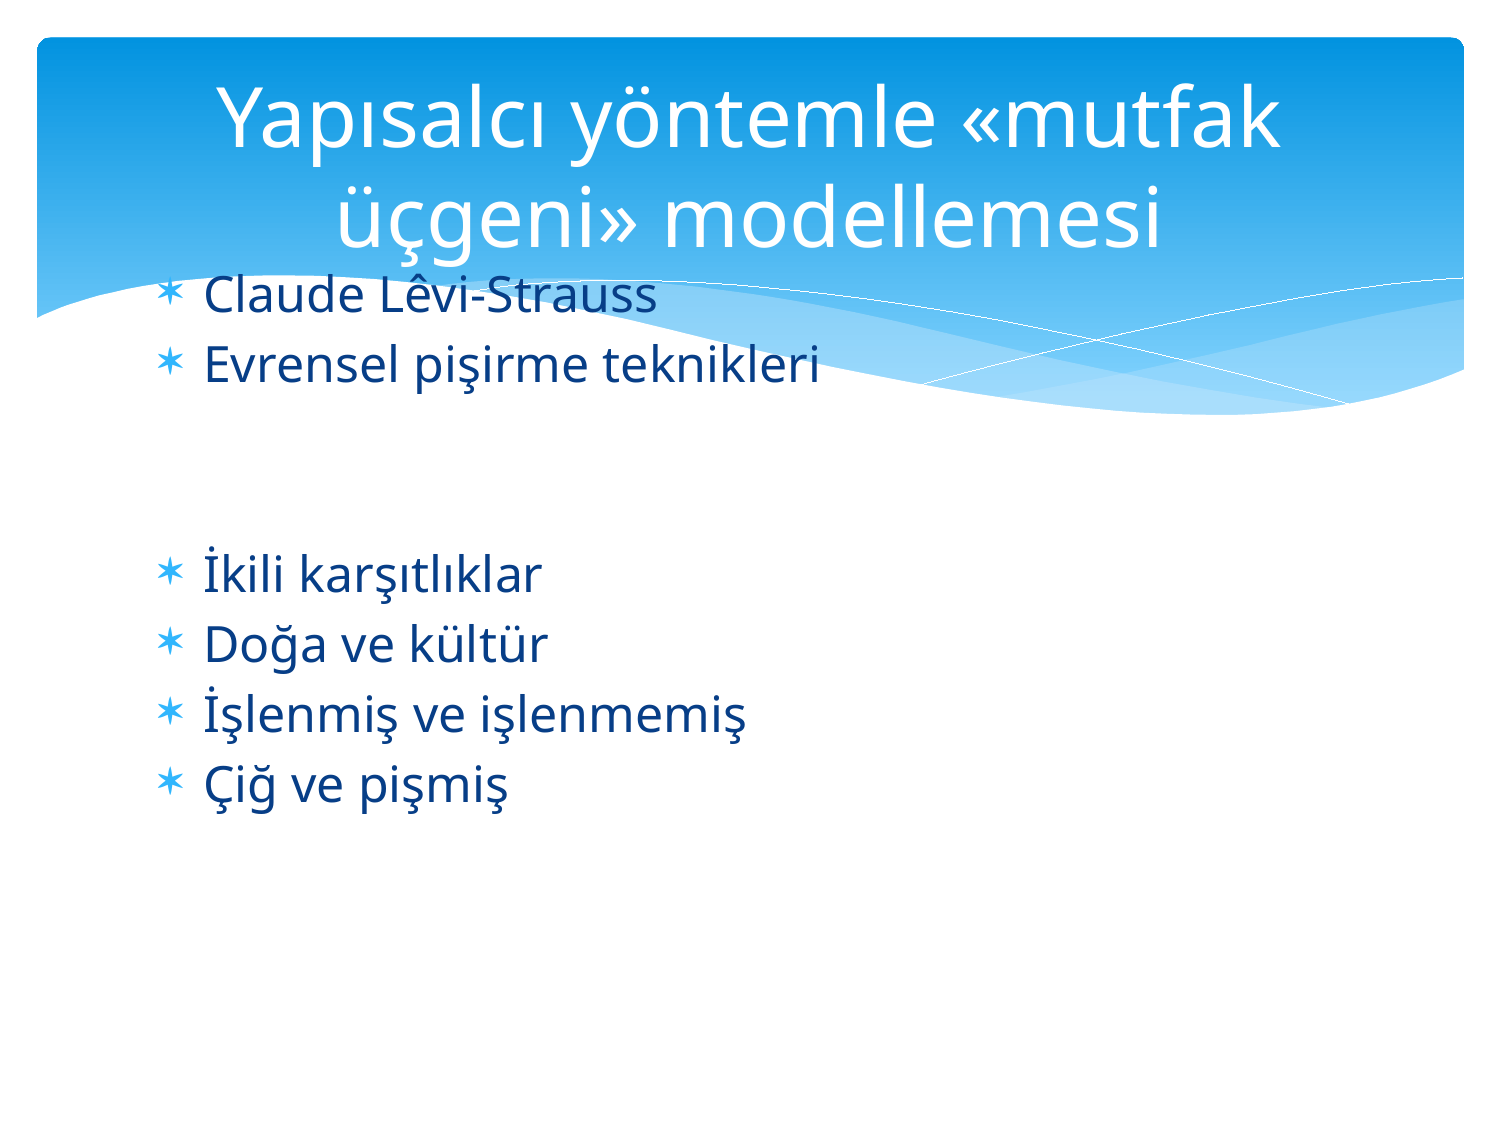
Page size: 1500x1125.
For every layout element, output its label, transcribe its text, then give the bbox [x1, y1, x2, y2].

title Yapısalcı yöntemle «mutfak üçgeni» modellemesi [75, 55, 1425, 374]
list Claude Lêvi-Strauss Evrensel pişirme teknikleri İkili karşıtlıklar Doğa ve kültür İşlenmiş ve işlenmemiş Çiğ ve pişmiş [143, 374, 1359, 1005]
